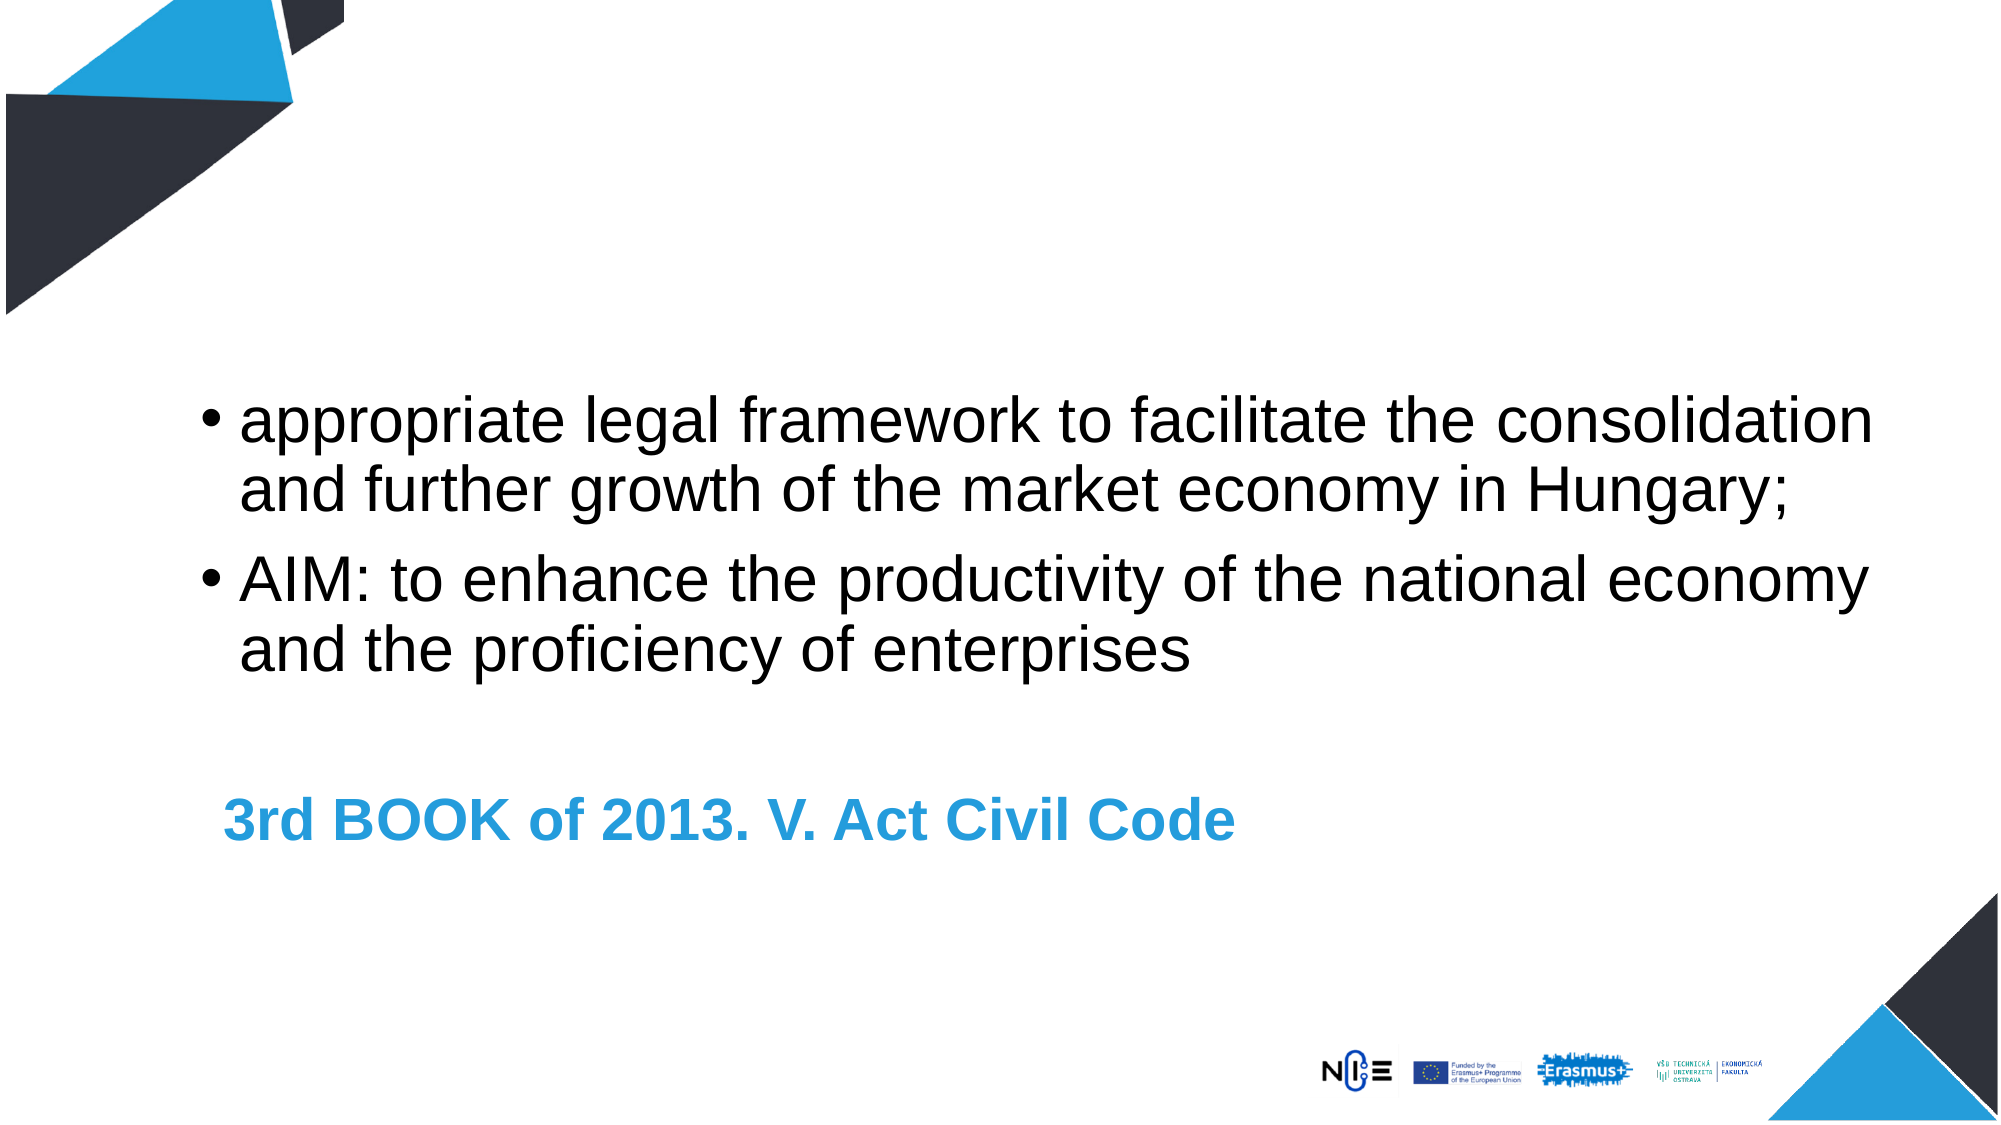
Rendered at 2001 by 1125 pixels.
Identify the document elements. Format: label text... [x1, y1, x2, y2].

picture [1308, 888, 2000, 1125]
title 3rd BOOK of 2013. V. Act Civil Code [208, 716, 1934, 934]
picture [6, 0, 344, 318]
list appropriate legal framework to facilitate the consolidation and further growth of the market economy in Hungary; AIM: to enhance the productivity of the national economy and the proficiency of enterprises [184, 378, 1910, 716]
